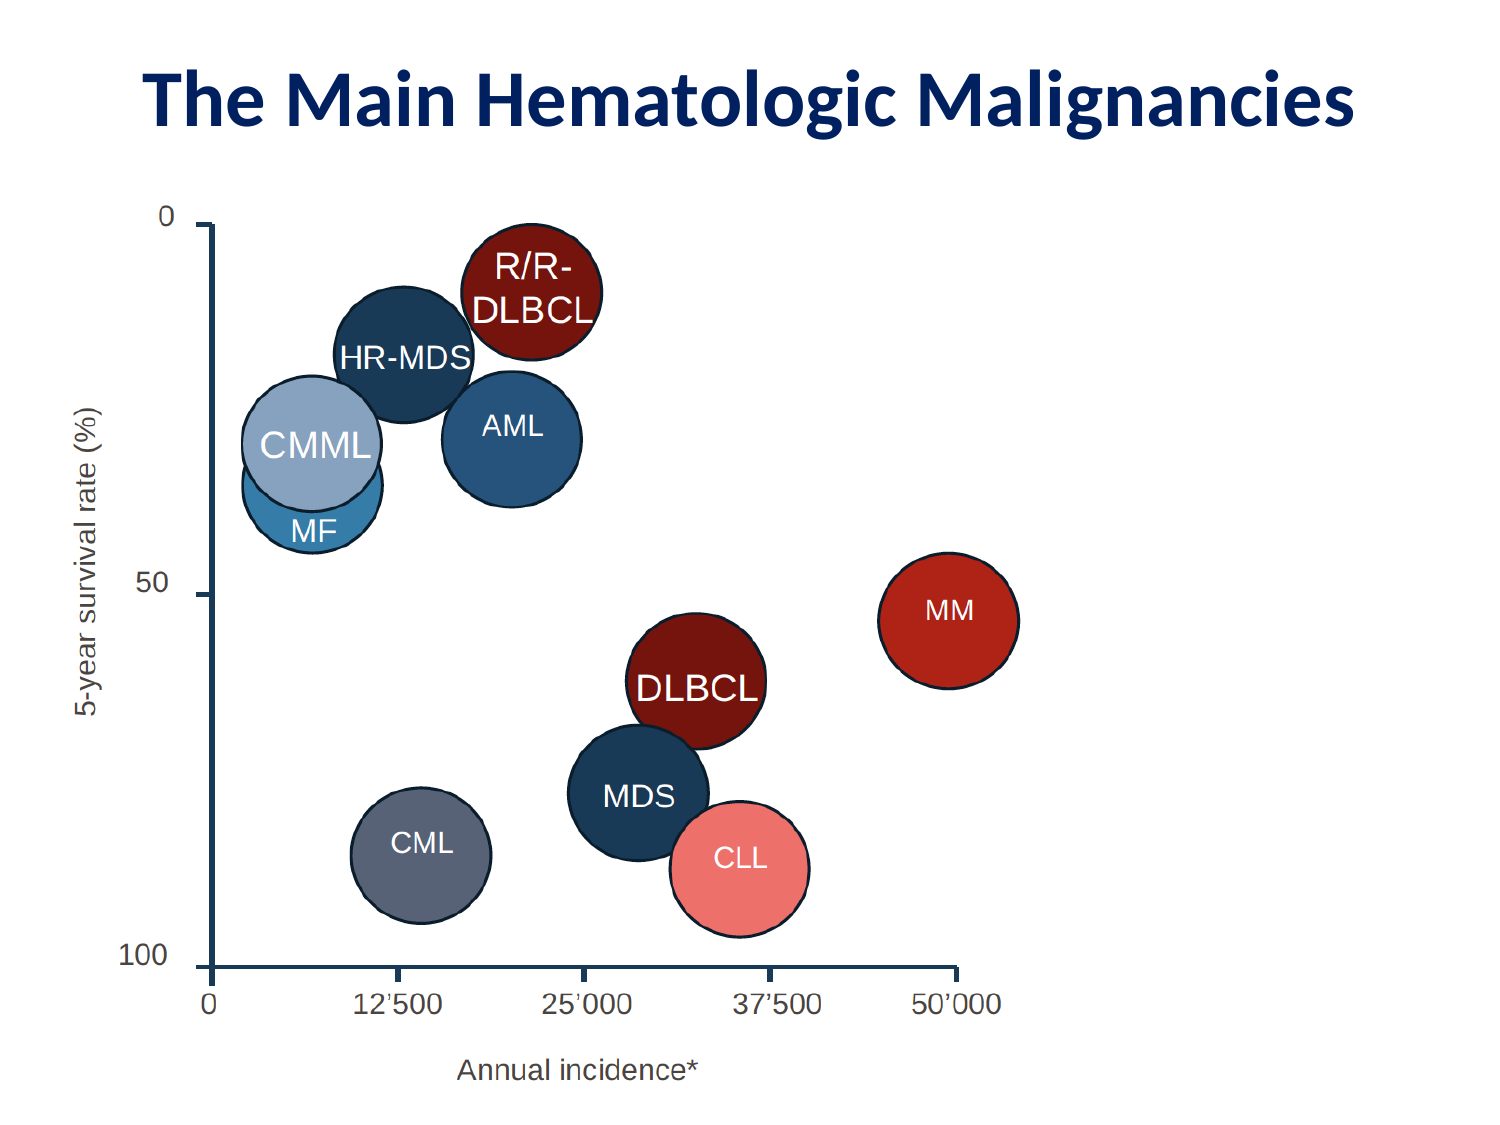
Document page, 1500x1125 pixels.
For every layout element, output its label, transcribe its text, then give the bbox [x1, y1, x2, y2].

title The Main Hematologic Malignancies [75, 0, 1425, 188]
picture [0, 181, 1089, 1104]
